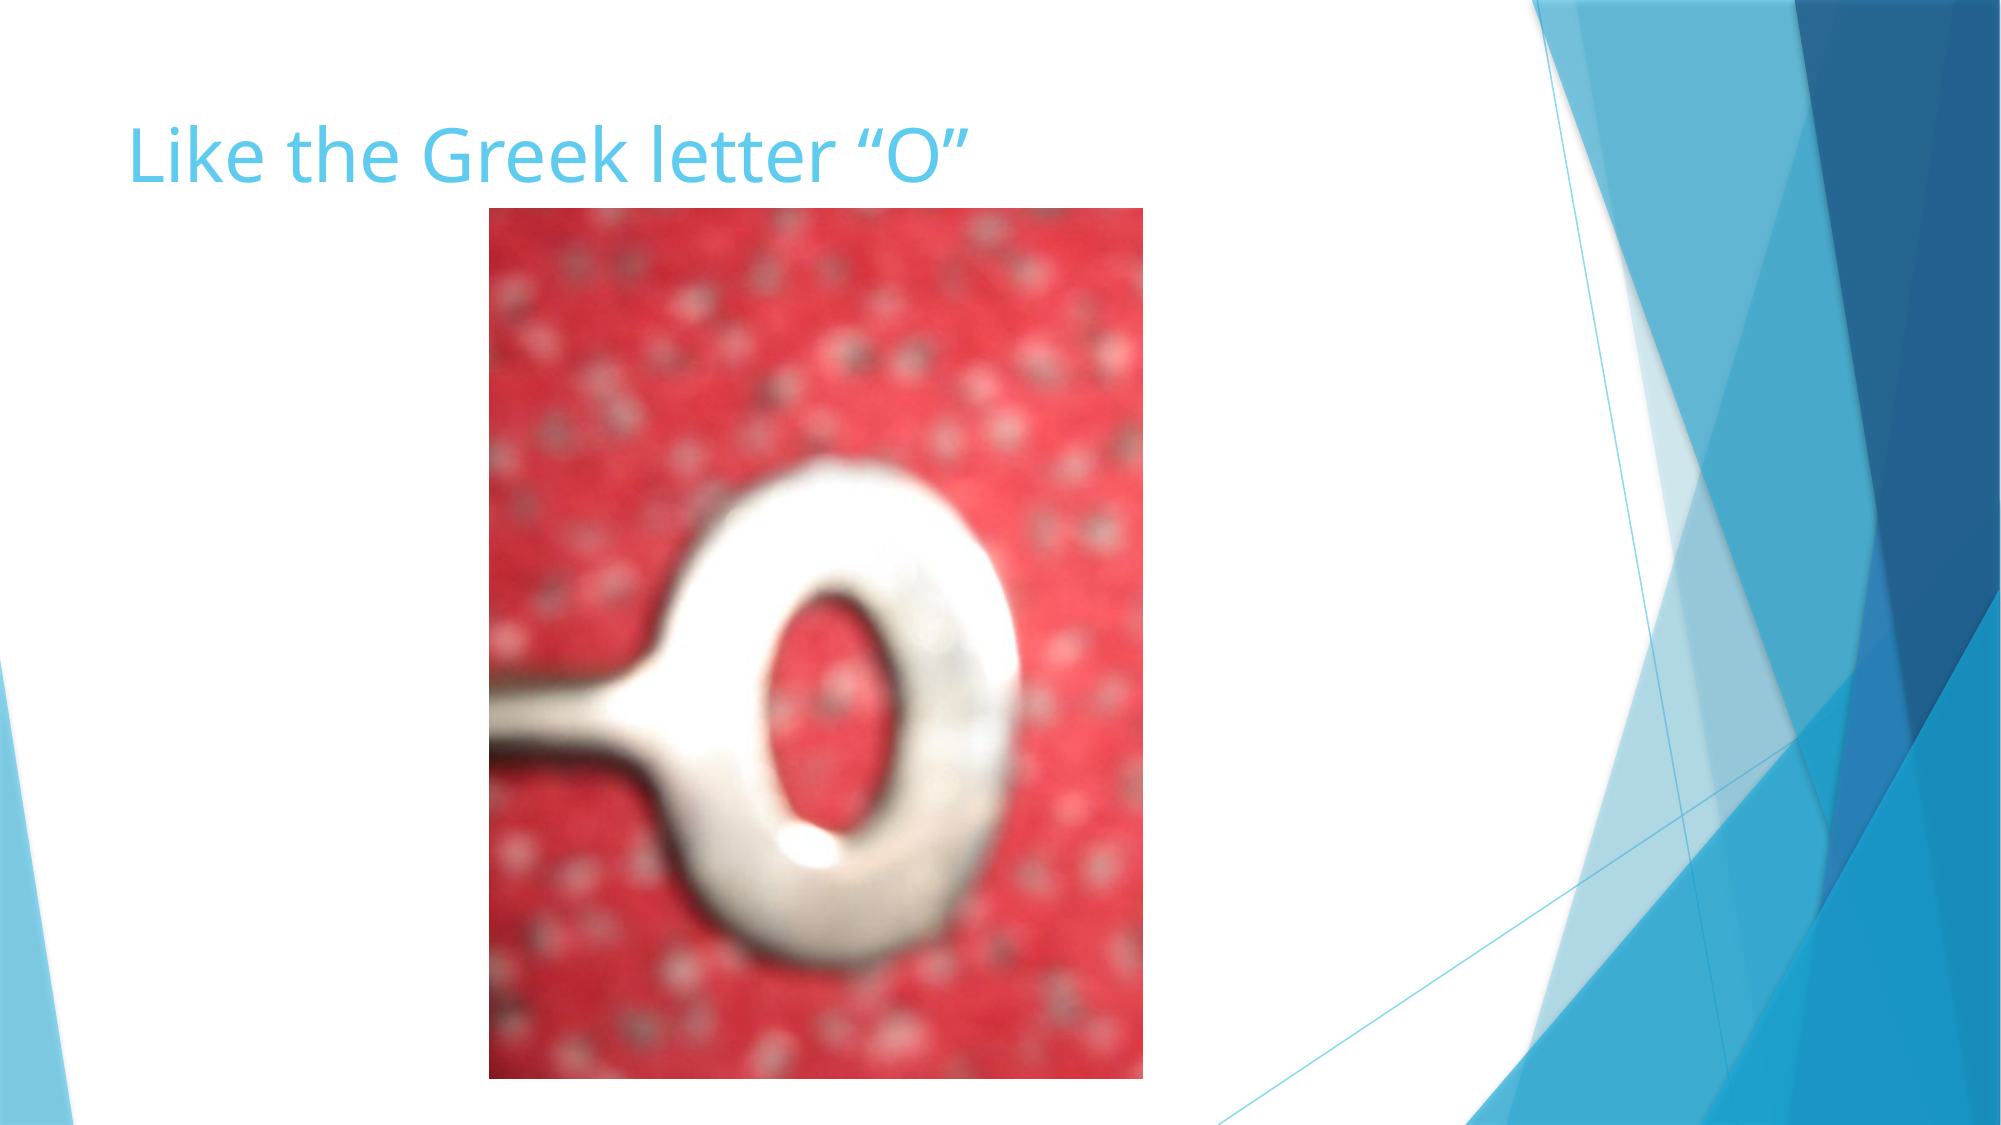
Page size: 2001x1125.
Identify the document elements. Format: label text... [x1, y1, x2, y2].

title Like the Greek letter “O” [111, 99, 1522, 317]
picture [489, 207, 1144, 1080]
